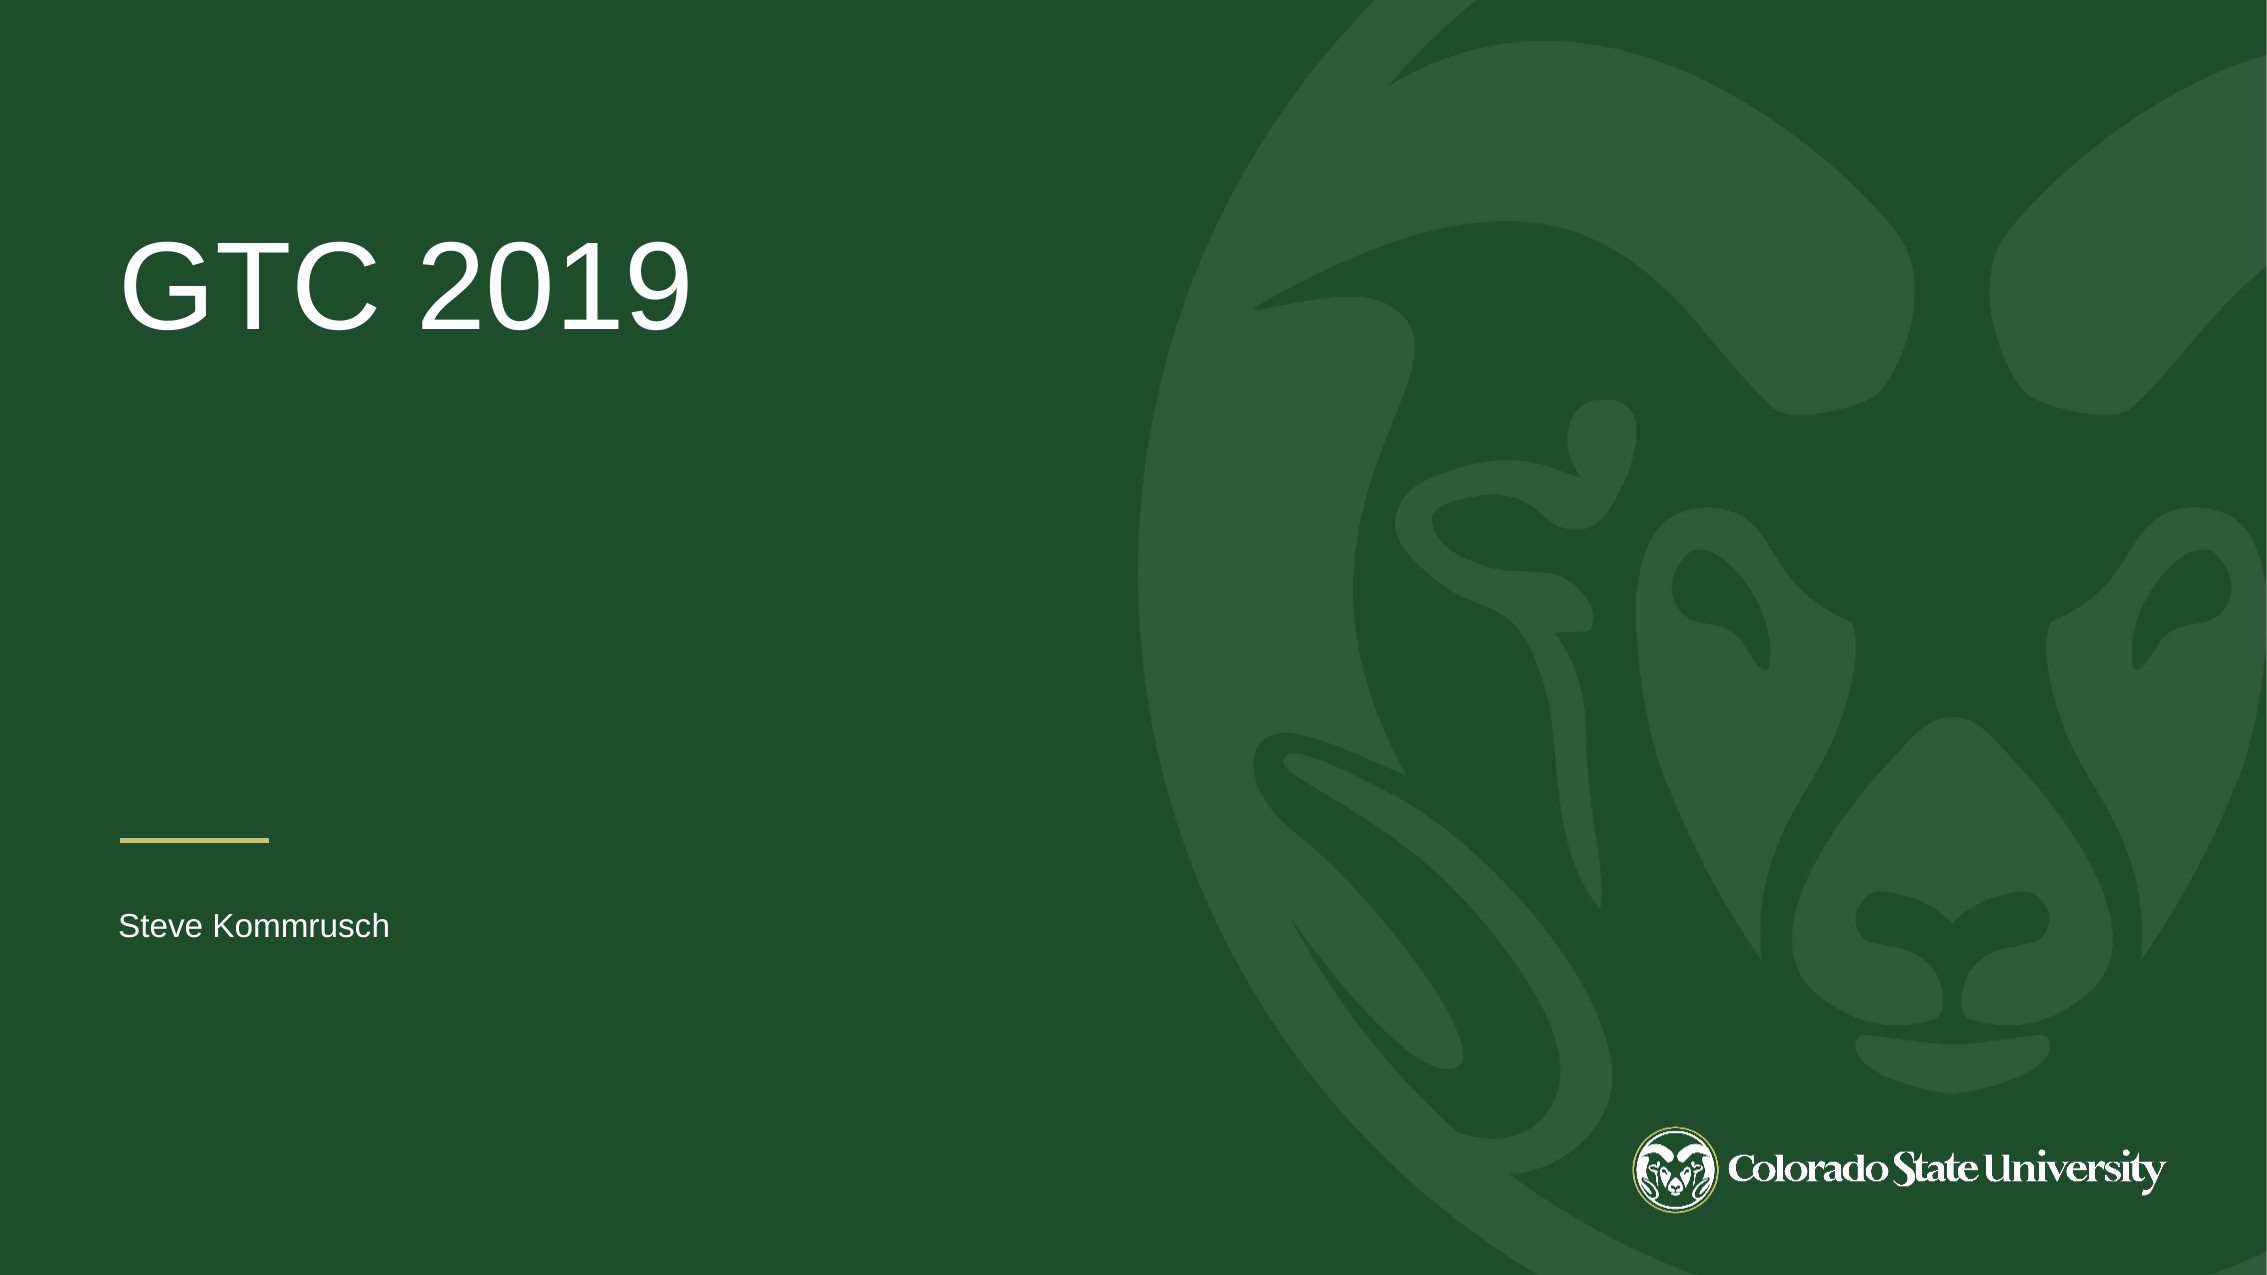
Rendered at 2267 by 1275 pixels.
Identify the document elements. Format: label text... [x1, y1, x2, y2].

picture [1612, 1104, 2190, 1234]
list Steve Kommrusch [103, 880, 2164, 956]
list GTC 2019 [103, 189, 2164, 523]
